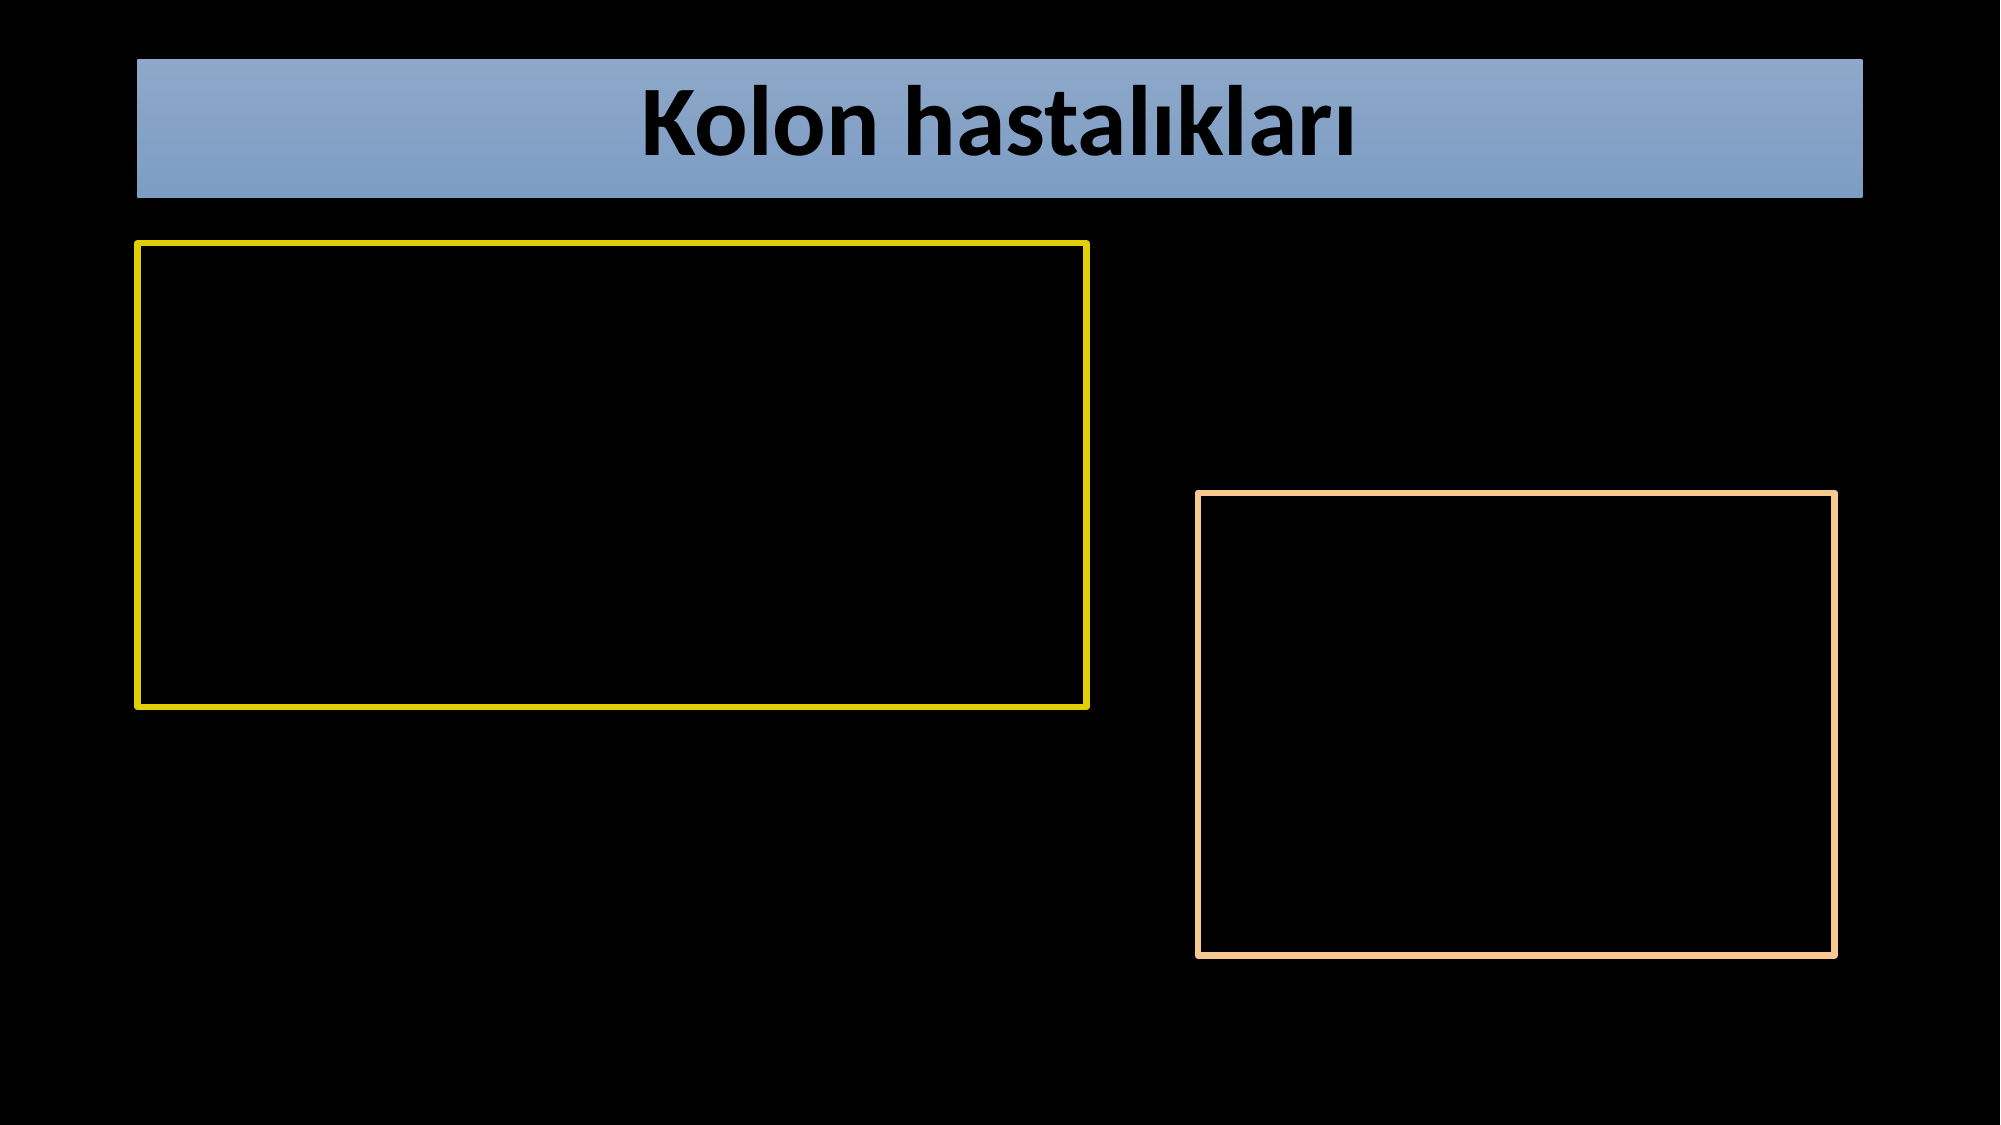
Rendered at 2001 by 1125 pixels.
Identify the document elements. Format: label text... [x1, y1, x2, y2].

title Kolon hastalıkları [137, 59, 1863, 198]
text_box Genel belirtiler Ağrı Rektal kanama Konstipasyon Diyare Gaz [1197, 492, 1835, 956]
list İnflamatuar bağırsak hastalıkları Ülseratif kolit Crohn’s hastalığı İrritable bağırsak sendromu Divertiküler kolon hastalığı [137, 243, 1087, 708]
